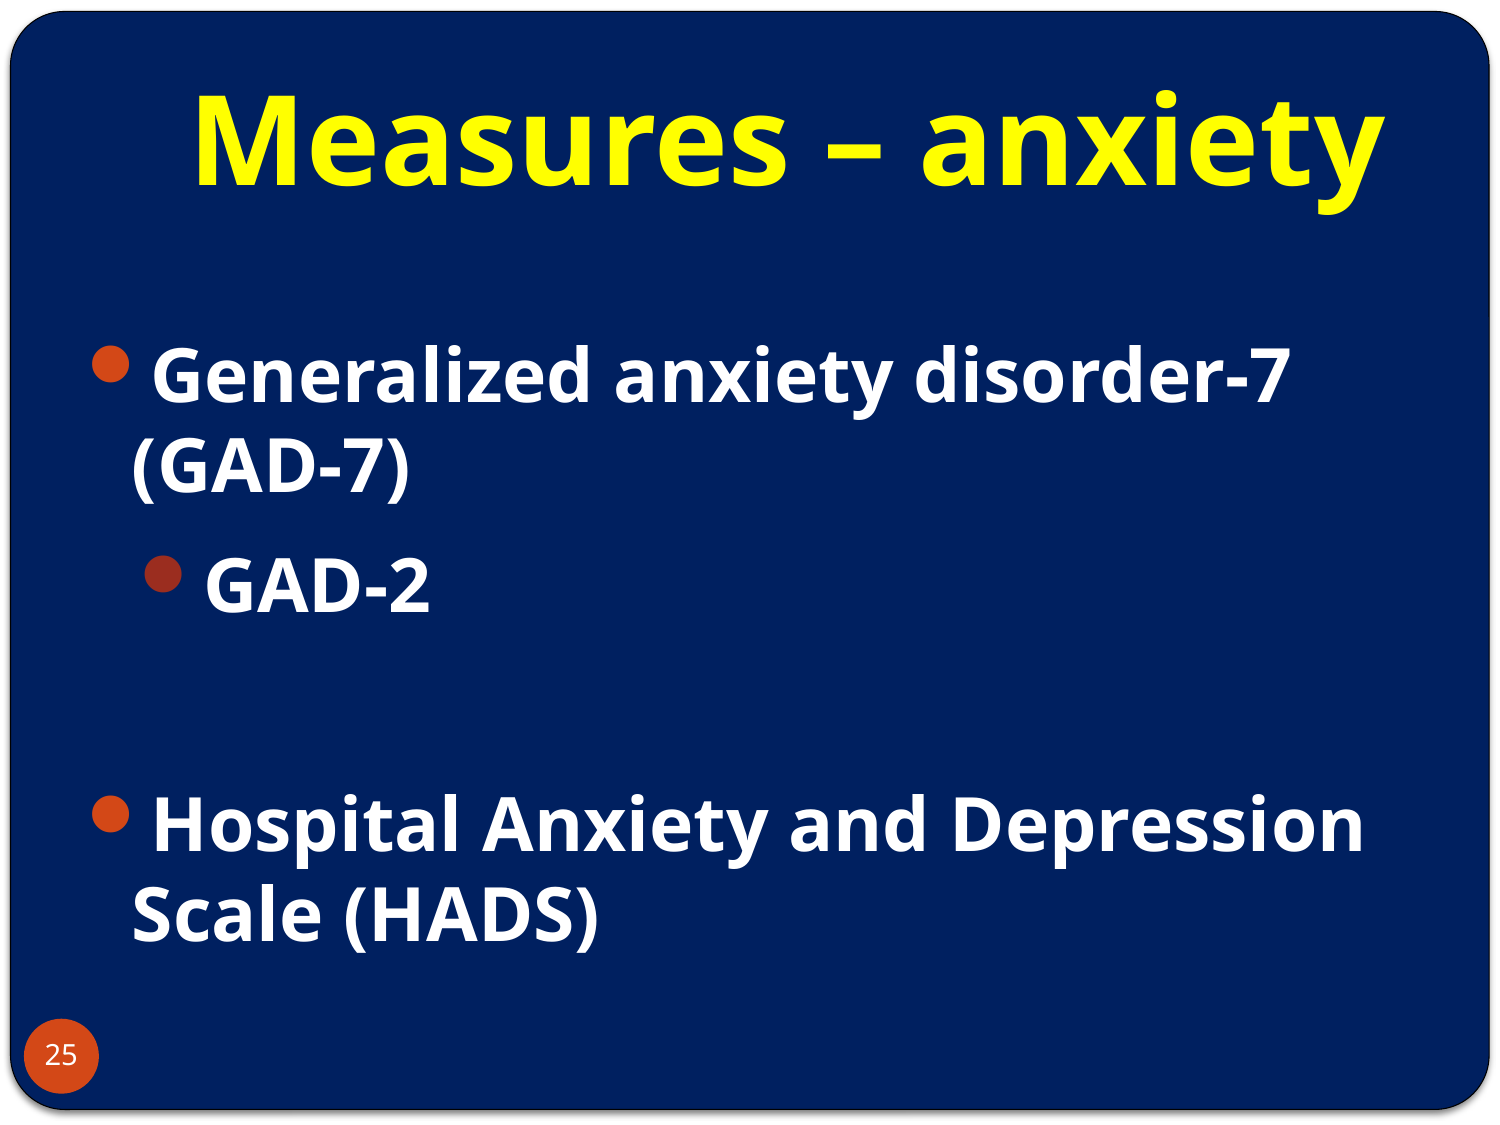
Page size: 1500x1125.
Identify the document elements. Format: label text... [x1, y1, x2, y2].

title Measures – anxiety [125, 37, 1450, 224]
list Generalized anxiety disorder-7 (GAD-7) GAD-2 Hospital Anxiety and Depression Scale (HADS) [72, 224, 1450, 1063]
slide_number 25 [23, 1018, 99, 1094]
